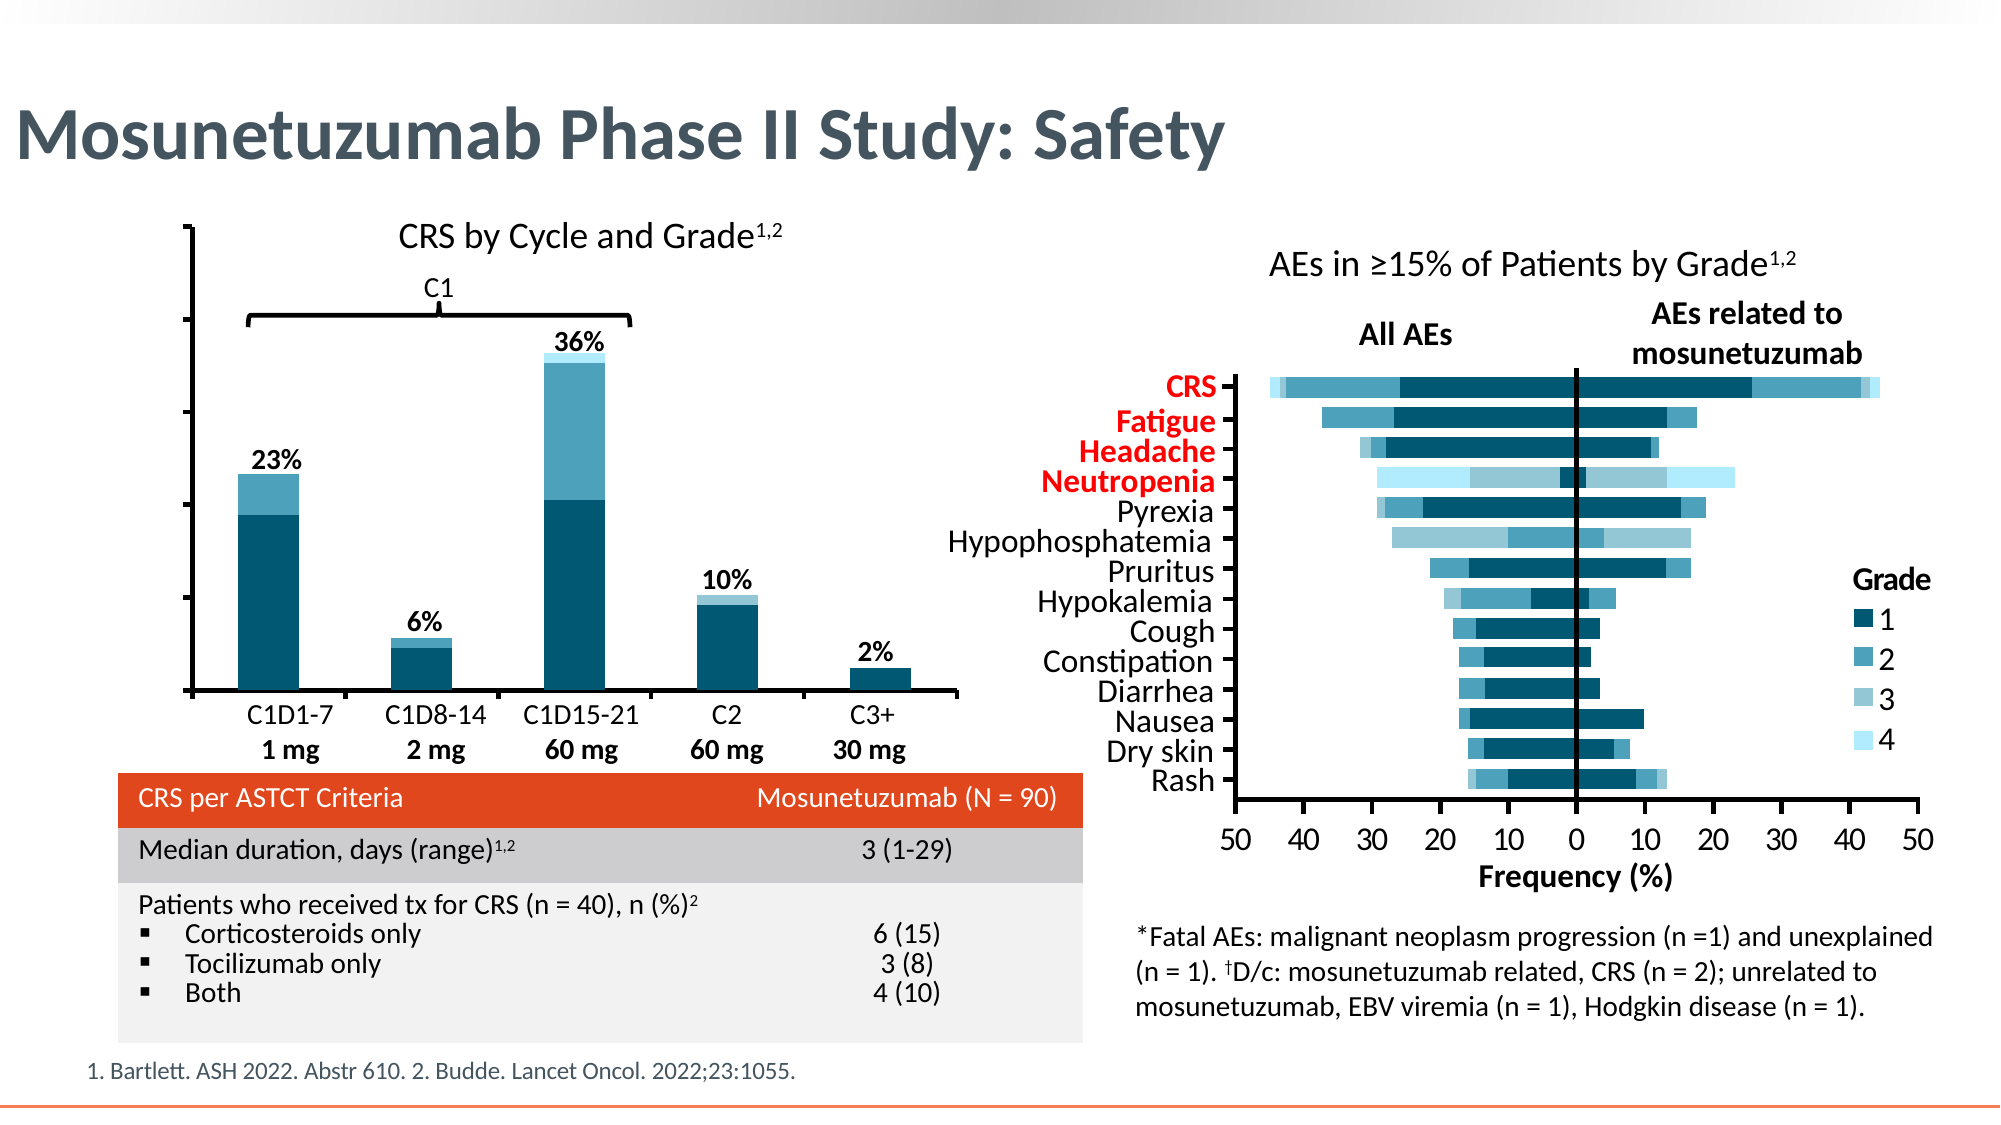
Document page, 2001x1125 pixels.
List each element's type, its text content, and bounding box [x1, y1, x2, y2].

text_box 1. Bartlett. ASH 2022. Abstr 610. 2. Budde. Lancet Oncol. 2022;23:1055. [71, 1047, 1360, 1093]
table_header Mosunetuzumab (N = 90) [731, 773, 937, 828]
table_cell 6 (15) 3 (8) 4 (10) [731, 883, 1083, 1043]
text_box *Fatal AEs: malignant neoplasm progression (n =1) and unexplained (n = 1). †D/c: mosunetuzumab related, CRS (n = 2); unrelated to mosunetuzumab, EBV viremia (n = 1), Hodgkin disease (n = 1). [1120, 909, 1963, 1030]
table_header CRS per ASTCT Criteria [118, 773, 731, 828]
table_cell 3 (1-29) [731, 828, 937, 883]
title Mosunetuzumab Phase II Study: Safety [0, 39, 1784, 220]
table_cell Patients who received tx for CRS (n = 40), n (%)2 Corticosteroids only Tocilizumab only Both [118, 883, 731, 1043]
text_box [942, 231, 1953, 895]
table_cell Median duration, days (range)1,2 [118, 828, 731, 883]
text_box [0, 155, 975, 762]
